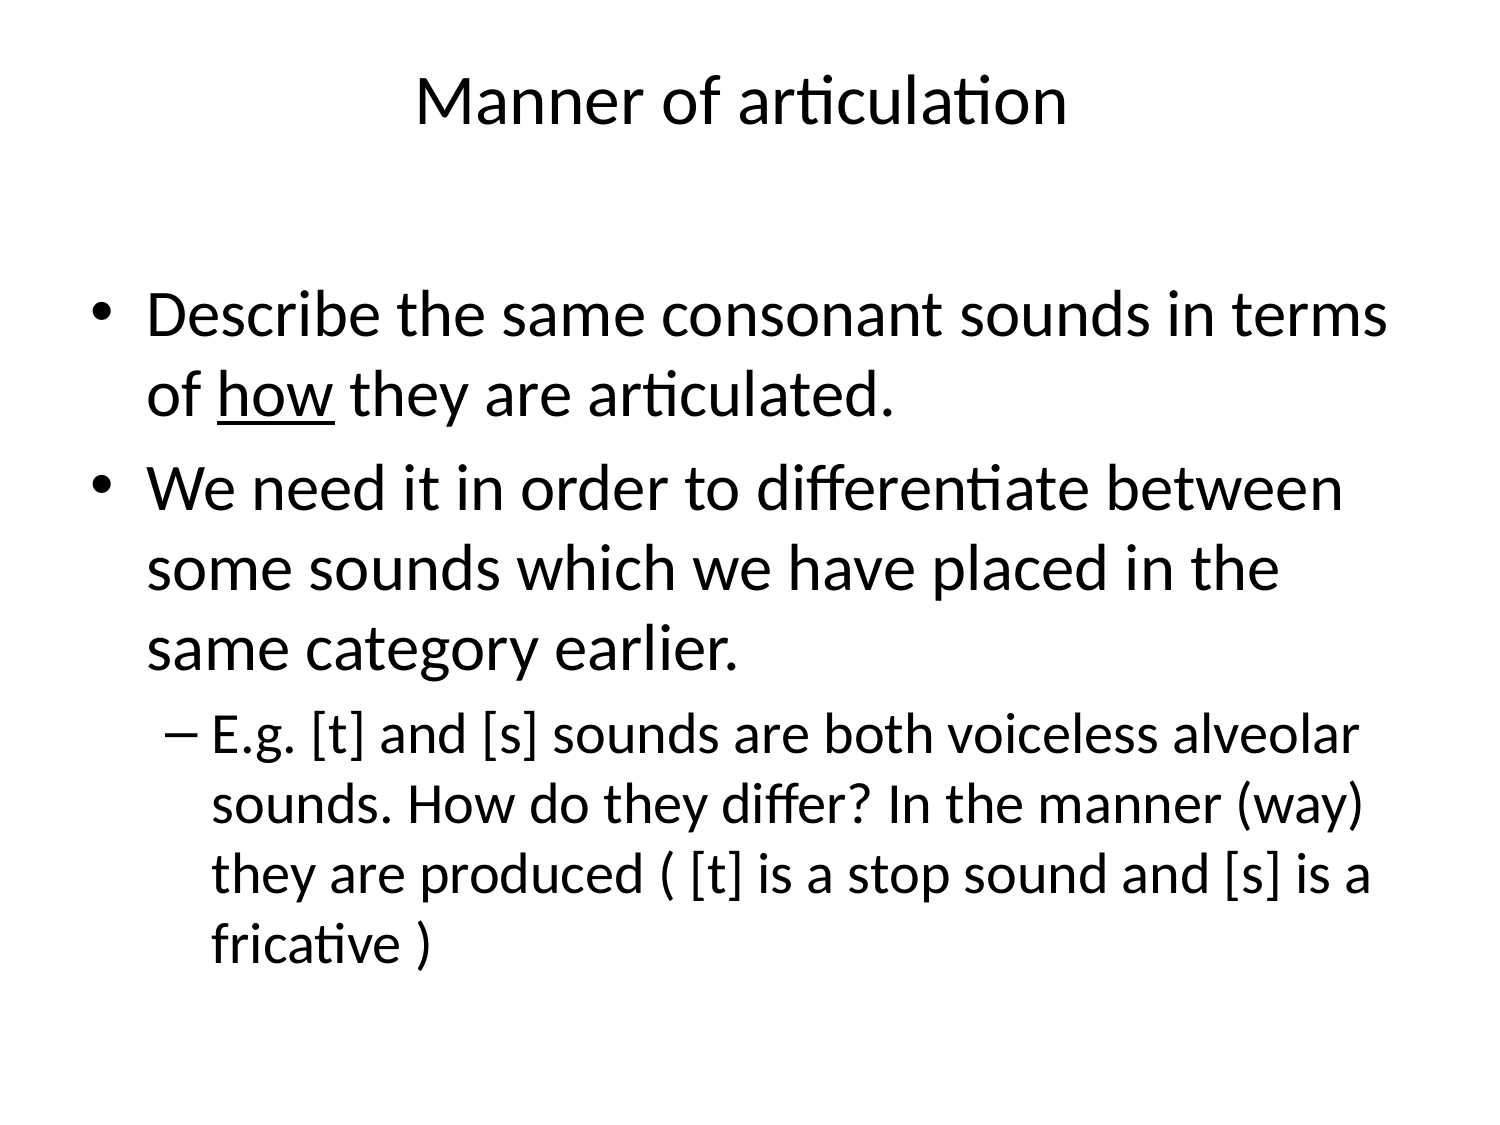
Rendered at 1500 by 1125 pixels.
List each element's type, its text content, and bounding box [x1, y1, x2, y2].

title Manner of articulation [75, 45, 1425, 233]
list Describe the same consonant sounds in terms of how they are articulated. We need it in order to differentiate between some sounds which we have placed in the same category earlier. E.g. [t] and [s] sounds are both voiceless alveolar sounds. How do they differ? In the manner (way) they are produced ( [t] is a stop sound and [s] is a fricative ) [75, 262, 1425, 1005]
